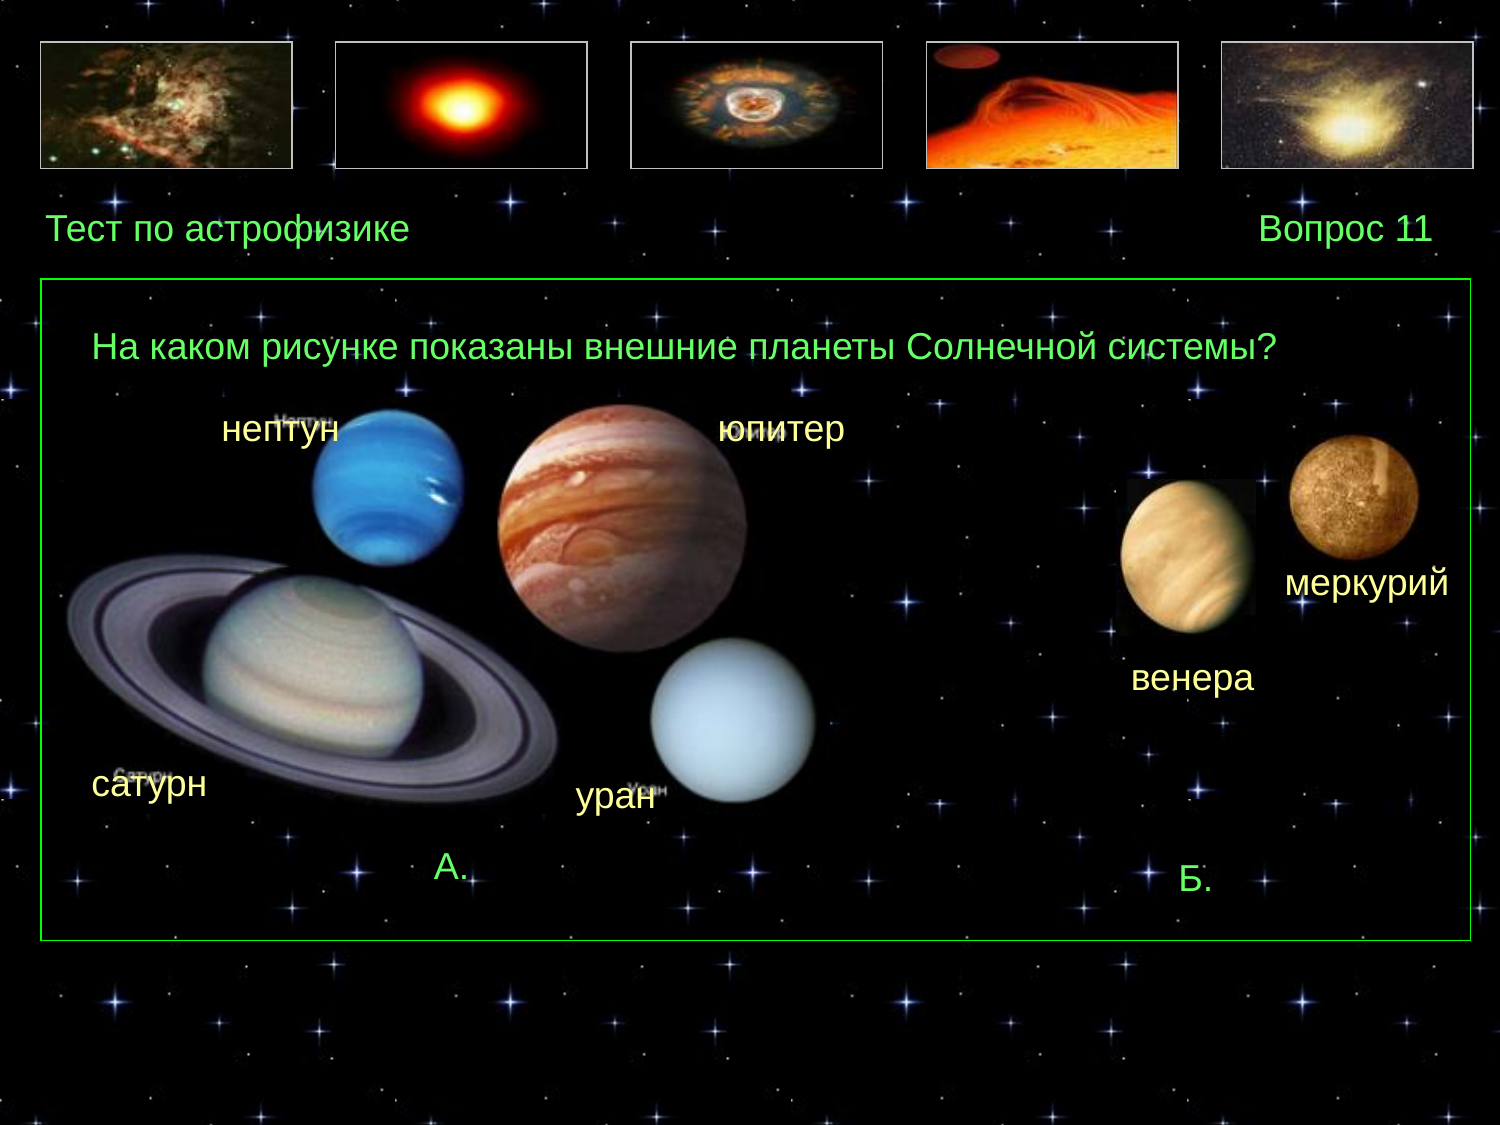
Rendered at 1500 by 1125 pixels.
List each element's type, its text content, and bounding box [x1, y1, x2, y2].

text_box Б. [1163, 846, 1247, 906]
text_box А. [419, 834, 491, 894]
text_box На каком рисунке показаны внешние планеты Солнечной системы? [76, 314, 1447, 375]
text_box юпитер [832, 397, 904, 457]
text_box венера [1116, 645, 1318, 705]
text_box Вопрос 11 [1234, 196, 1469, 257]
text_box меркурий [1269, 550, 1471, 611]
text_box Тест по астрофизике [30, 196, 436, 257]
picture [0, 0, 1500, 1125]
text_box [41, 278, 1471, 941]
